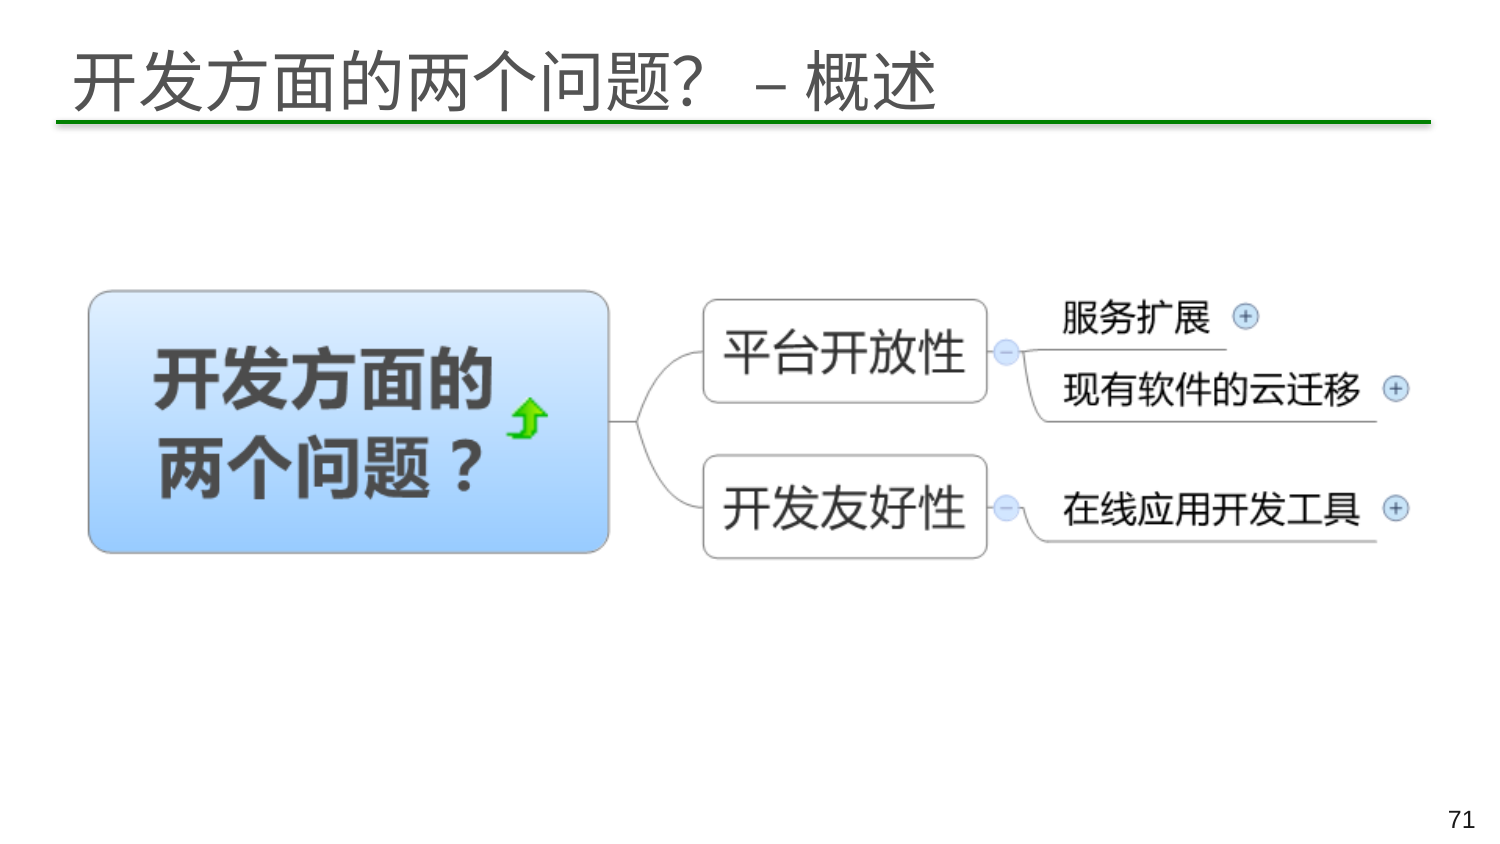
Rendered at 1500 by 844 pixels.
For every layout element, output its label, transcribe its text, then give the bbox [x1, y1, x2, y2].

picture [85, 259, 1415, 584]
slide_number 71 [1432, 795, 1496, 843]
title 开发方面的两个问题？ – 概述 [56, 27, 1438, 133]
